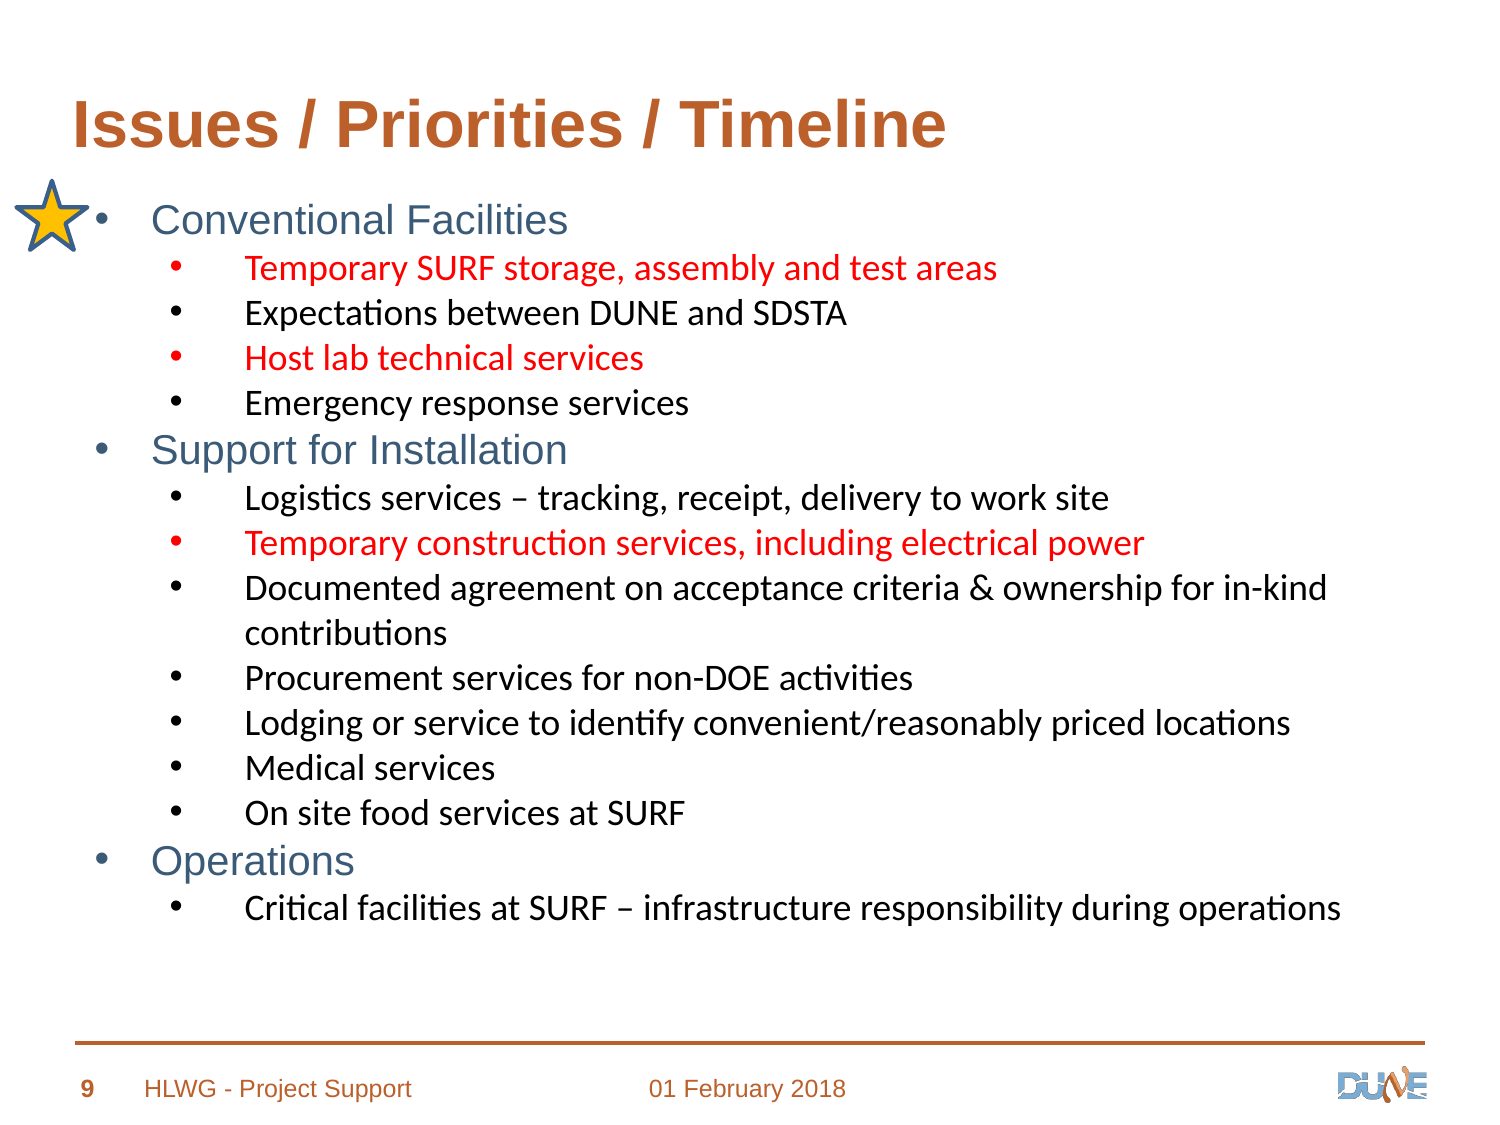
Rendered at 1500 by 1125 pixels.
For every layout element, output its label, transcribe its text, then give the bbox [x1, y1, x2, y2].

footer HLWG - Project Support [142, 1072, 600, 1103]
picture [1338, 1066, 1427, 1103]
slide_number 9 [39, 1072, 95, 1103]
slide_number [646, 1072, 966, 1103]
text_box [14, 178, 90, 252]
title Issues / Priorities / Timeline [72, 81, 1428, 162]
list Conventional Facilities Temporary SURF storage, assembly and test areas Expectations between DUNE and SDSTA Host lab technical services Emergency response services Support for Installation Logistics services – tracking, receipt, delivery to work site Temporary construction services, including electrical power Documented agreement on acceptance criteria & ownership for in-kind contributions Procurement services for non-DOE activities Lodging or service to identify convenient/reasonably priced locations Medical services On site food services at SURF Operations Critical facilities at SURF – infrastructure responsibility during operations [94, 193, 1450, 936]
